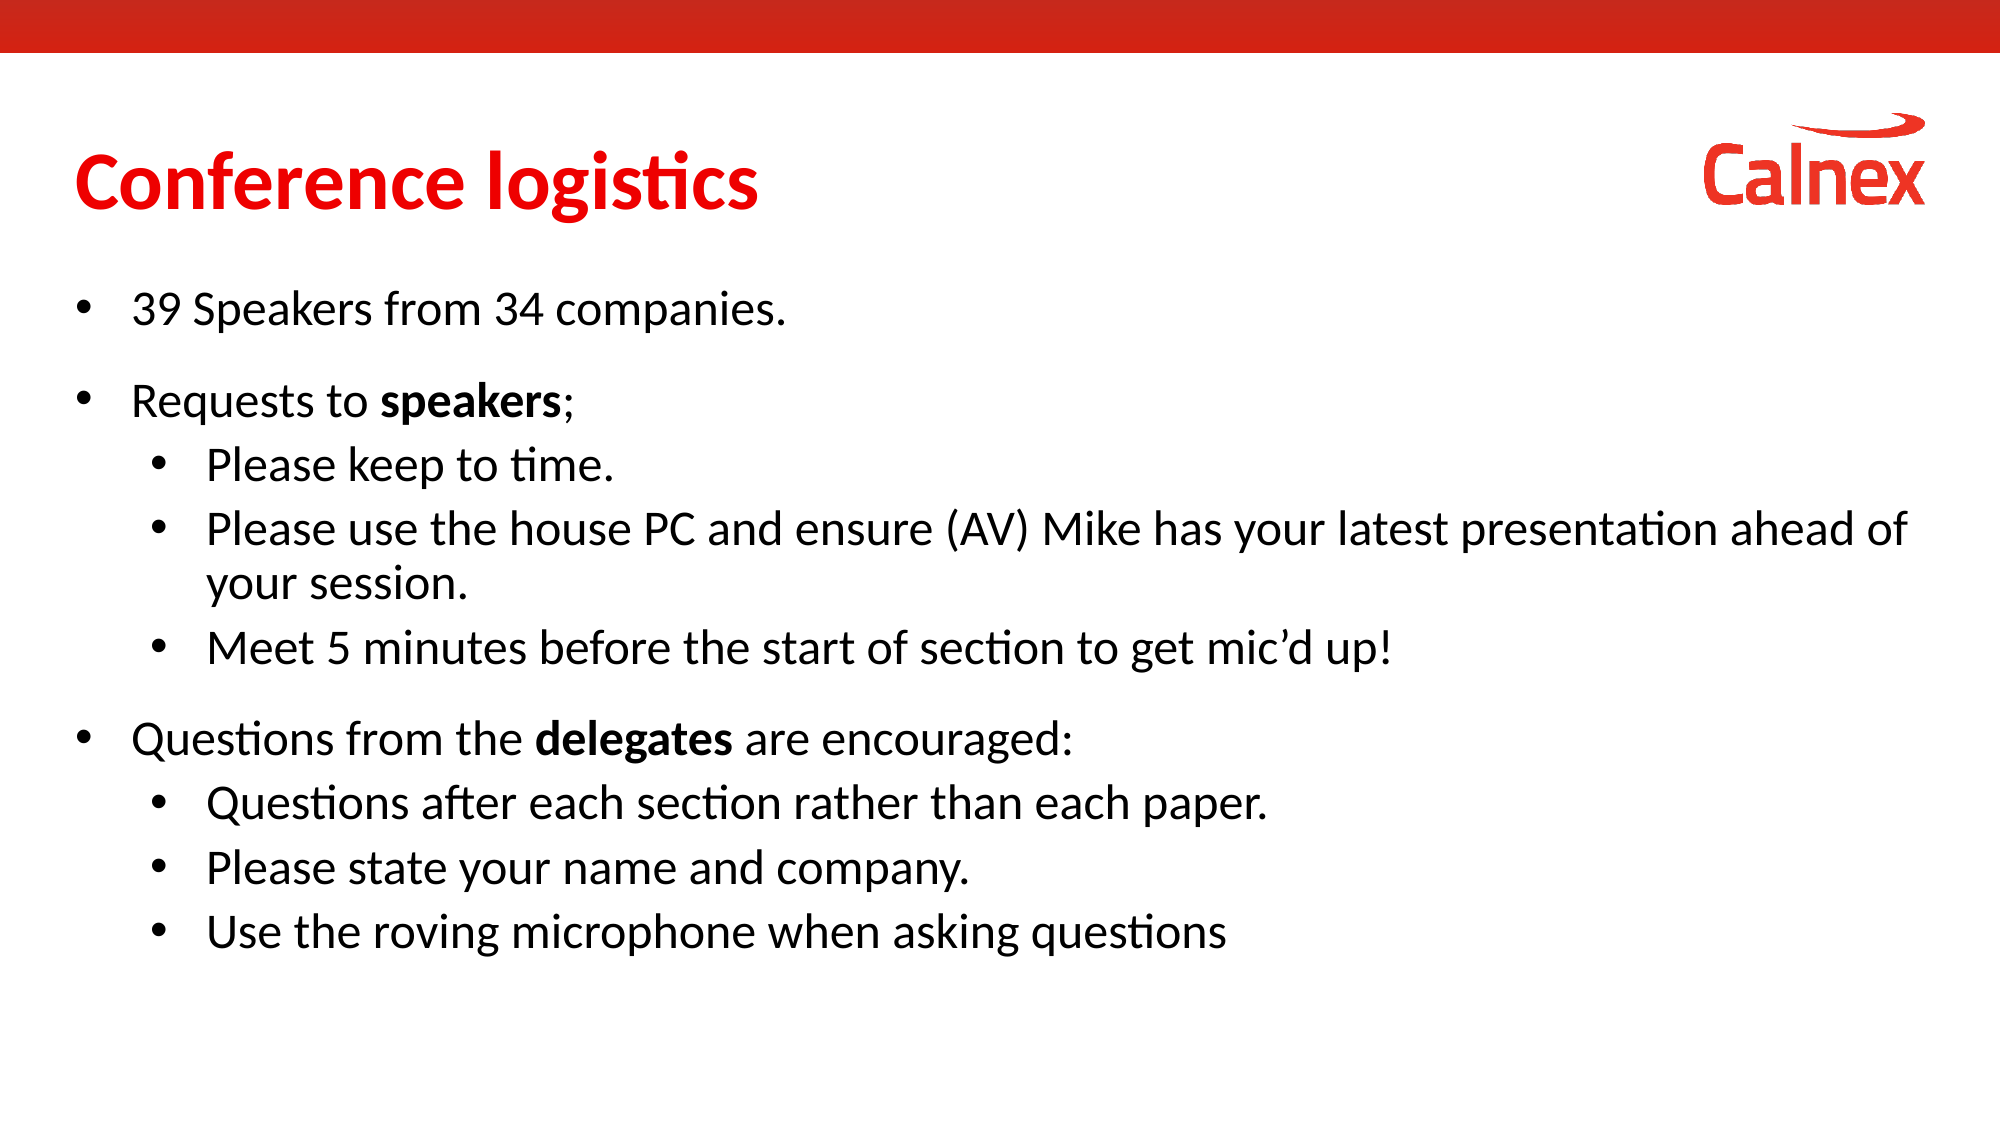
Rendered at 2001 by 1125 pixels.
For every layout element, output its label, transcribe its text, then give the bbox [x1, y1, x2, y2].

picture [1704, 113, 1925, 205]
list 39 Speakers from 34 companies. Requests to speakers; Please keep to time. Please use the house PC and ensure (AV) Mike has your latest presentation ahead of your session. Meet 5 minutes before the start of section to get mic’d up! Questions from the delegates are encouraged: Questions after each section rather than each paper. Please state your name and company. Use the roving microphone when asking questions [75, 282, 1925, 1040]
title Conference logistics [75, 137, 1535, 229]
